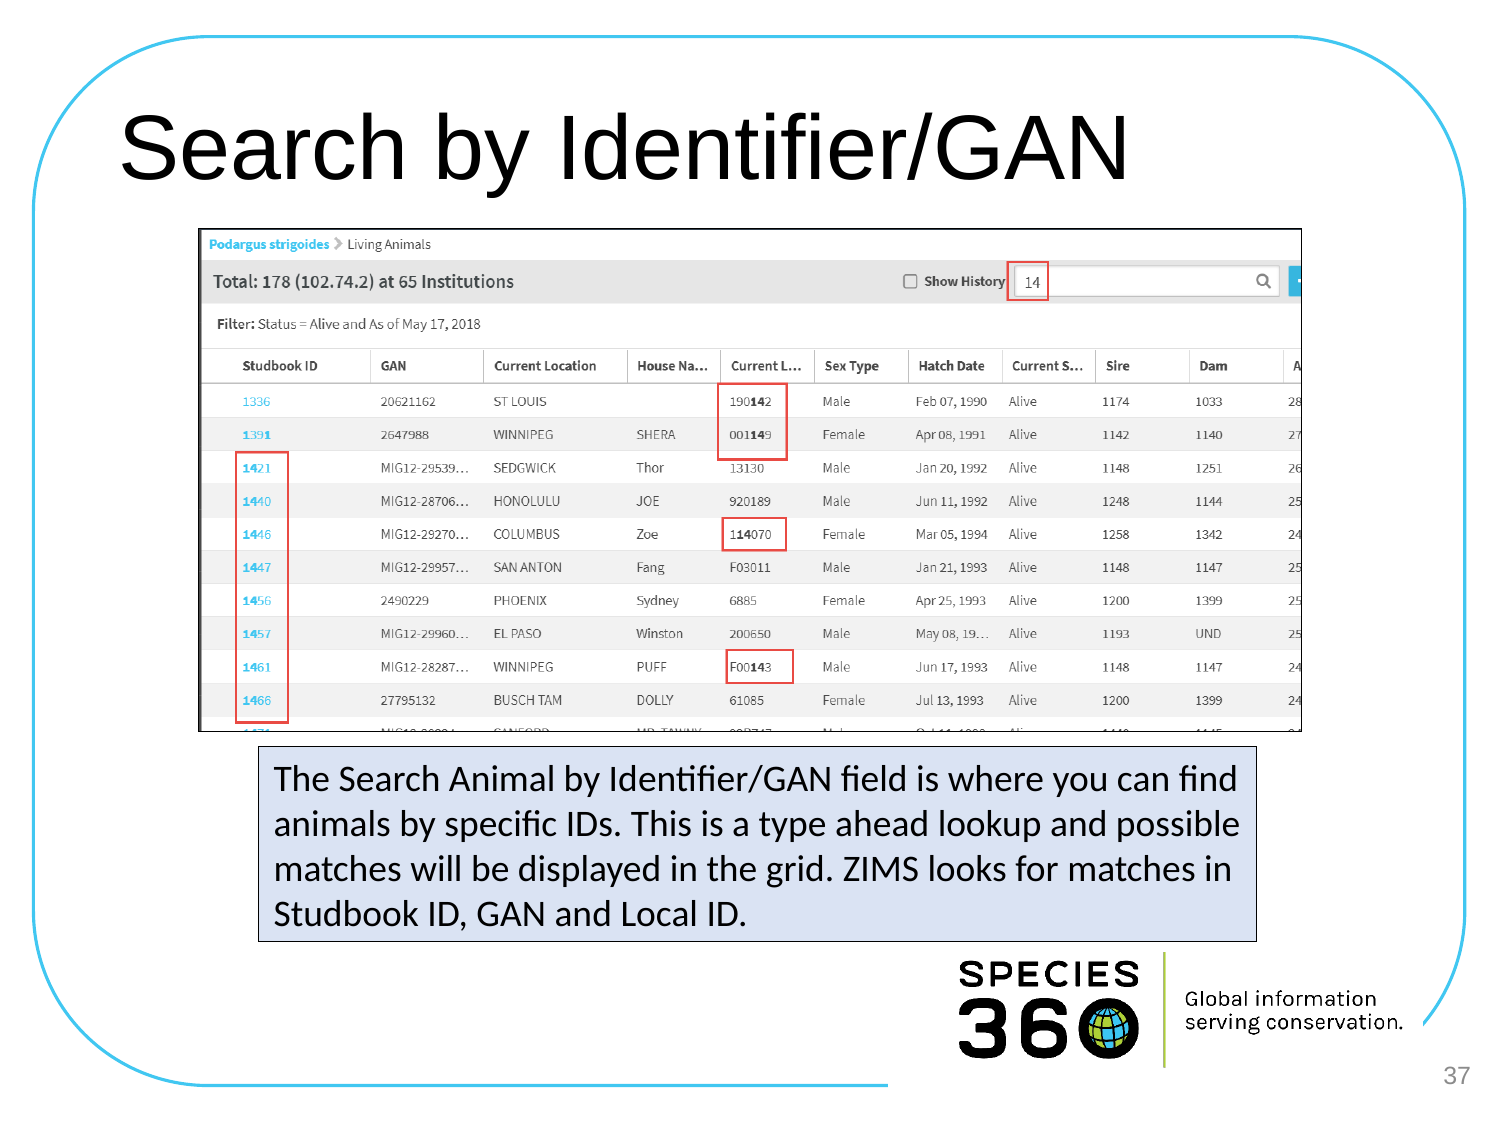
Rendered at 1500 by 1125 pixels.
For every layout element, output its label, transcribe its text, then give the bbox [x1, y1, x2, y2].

slide_number 37 [1148, 1044, 1487, 1105]
text_box The Search Animal by Identifier/GAN field is where you can find animals by specific IDs. This is a type ahead lookup and possible matches will be displayed in the grid. ZIMS looks for matches in Studbook ID, GAN and Local ID. [258, 746, 1257, 942]
title Search by Identifier/GAN [103, 41, 1397, 259]
picture [198, 228, 1302, 732]
picture [954, 944, 1407, 1075]
